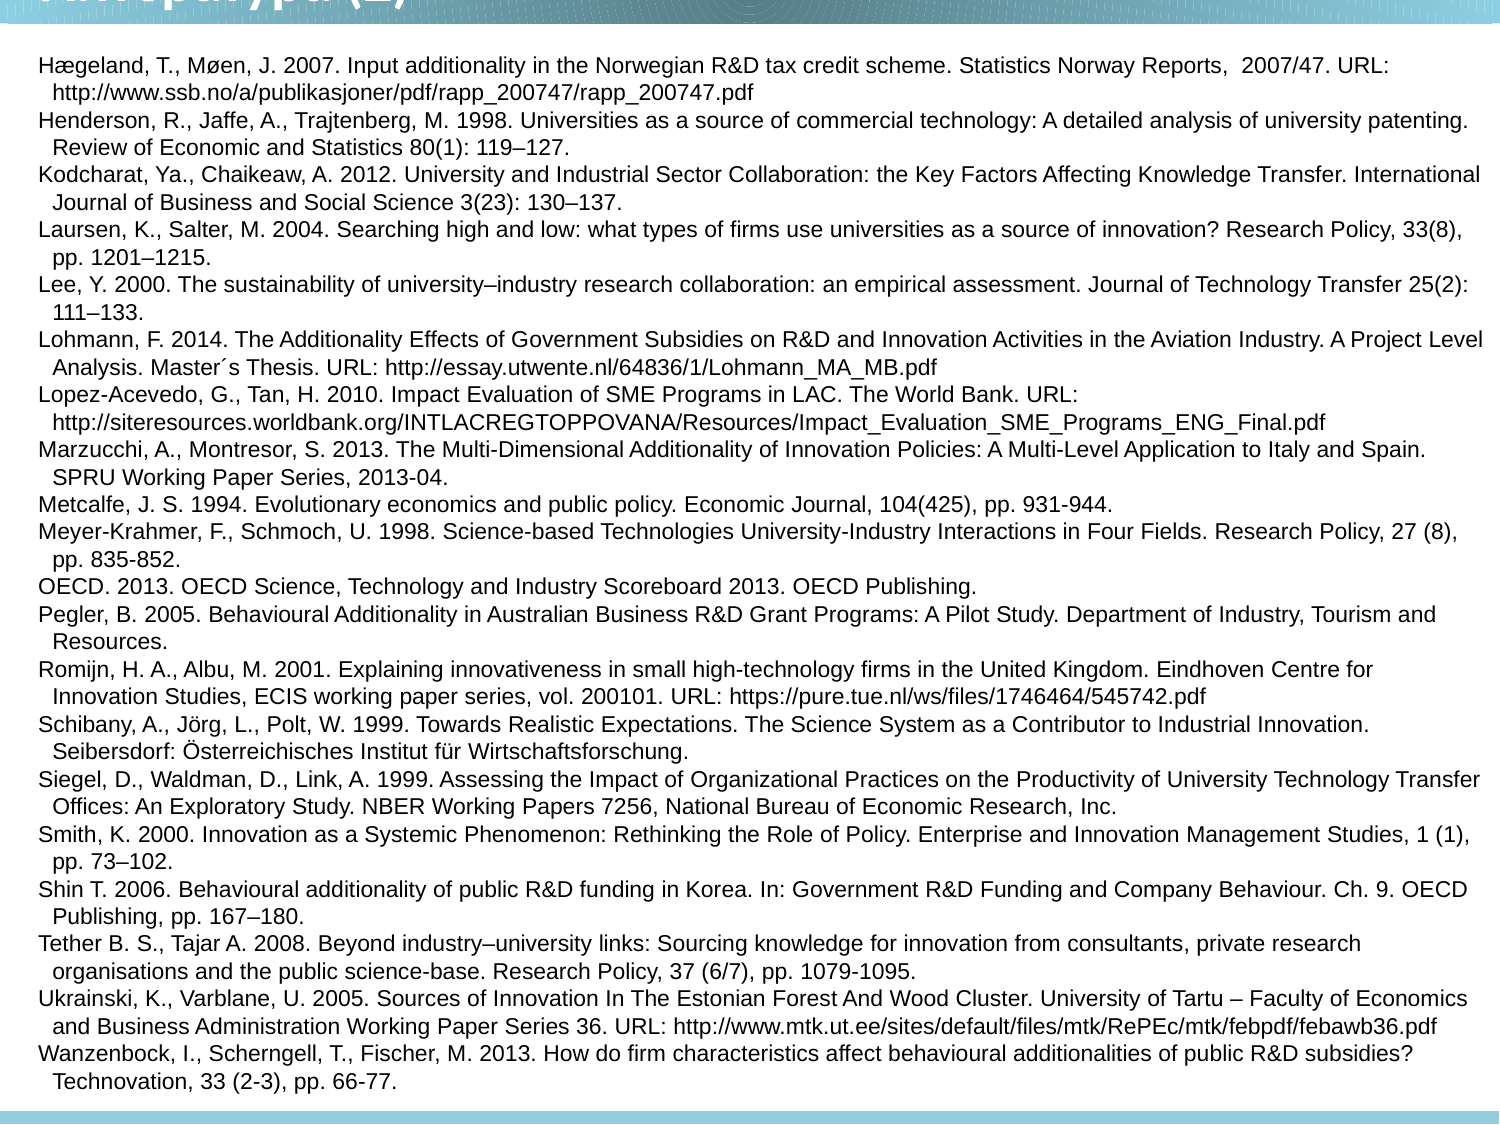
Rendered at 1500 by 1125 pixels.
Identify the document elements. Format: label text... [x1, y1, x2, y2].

text_box Литература (2) [0, 0, 1500, 25]
text_box Hægeland, T., Møen, J. 2007. Input additionality in the Norwegian R&D tax credit scheme. Statistics Norway Reports, 2007/47. URL: http://www.ssb.no/a/publikasjoner/pdf/rapp_200747/rapp_200747.pdf Henderson, R., Jaffe, A., Trajtenberg, M. 1998. Universities as a source of commercial technology: A detailed analysis of university patenting. Review of Economic and Statistics 80(1): 119–127. Kodcharat, Ya., Chaikeaw, A. 2012. University and Industrial Sector Collaboration: the Key Factors Affecting Knowledge Transfer. International Journal of Business and Social Science 3(23): 130–137. Laursen, K., Salter, M. 2004. Searching high and low: what types of firms use universities as a source of innovation? Research Policy, 33(8), pp. 1201–1215. Lee, Y. 2000. The sustainability of university–industry research collaboration: an empirical assessment. Journal of Technology Transfer 25(2): 111–133. Lohmann, F. 2014. The Additionality Effects of Government Subsidies on R&D and Innovation Activities in the Aviation Industry. A Project Level Analysis. Master´s Thesis. URL: http://essay.utwente.nl/64836/1/Lohmann_MA_MB.pdf Lopez-Acevedo, G., Tan, H. 2010. Impact Evaluation of SME Programs in LAC. The World Bank. URL: http://siteresources.worldbank.org/INTLACREGTOPPOVANA/Resources/Impact_Evaluation_SME_Programs_ENG_Final.pdf Marzucchi, A., Montresor, S. 2013. The Multi-Dimensional Additionality of Innovation Policies: A Multi-Level Application to Italy and Spain. SPRU Working Paper Series, 2013-04. Metcalfe, J. S. 1994. Evolutionary economics and public policy. Economic Journal, 104(425), pp. 931-944. Meyer-Krahmer, F., Schmoch, U. 1998. Science-based Technologies University-Industry Interactions in Four Fields. Research Policy, 27 (8), pp. 835-852. OECD. 2013. OECD Science, Technology and Industry Scoreboard 2013. OECD Publishing. Pegler, B. 2005. Behavioural Additionality in Australian Business R&D Grant Programs: A Pilot Study. Department of Industry, Tourism and Resources. Romijn, H. A., Albu, M. 2001. Explaining innovativeness in small high-technology firms in the United Kingdom. Eindhoven Centre for Innovation Studies, ECIS working paper series, vol. 200101. URL: https://pure.tue.nl/ws/files/1746464/545742.pdf Schibany, A., Jörg, L., Polt, W. 1999. Towards Realistic Expectations. The Science System as a Contributor to Industrial Innovation. Seibersdorf: Österreichisches Institut für Wirtschaftsforschung. Siegel, D., Waldman, D., Link, A. 1999. Assessing the Impact of Organizational Practices on the Productivity of University Technology Transfer Offices: An Exploratory Study. NBER Working Papers 7256, National Bureau of Economic Research, Inc. Smith, K. 2000. Innovation as a Systemic Phenomenon: Rethinking the Role of Policy. Enterprise and Innovation Management Studies, 1 (1), pp. 73–102. Shin T. 2006. Behavioural additionality of public R&D funding in Korea. In: Government R&D Funding and Company Behaviour. Ch. 9. OECD Publishing, pp. 167–180. Tether B. S., Tajar A. 2008. Beyond industry–university links: Sourcing knowledge for innovation from consultants, private research organisations and the public science-base. Research Policy, 37 (6/7), pp. 1079-1095. Ukrainski, K., Varblane, U. 2005. Sources of Innovation In The Estonian Forest And Wood Cluster. University of Tartu – Faculty of Economics and Business Administration Working Paper Series 36. URL: http://www.mtk.ut.ee/sites/default/files/mtk/RePEc/mtk/febpdf/febawb36.pdf Wanzenbock, I., Scherngell, T., Fischer, M. 2013. How do firm characteristics affect behavioural additionalities of public R&D subsidies? Technovation, 33 (2-3), pp. 66-77. [23, 42, 1500, 1102]
